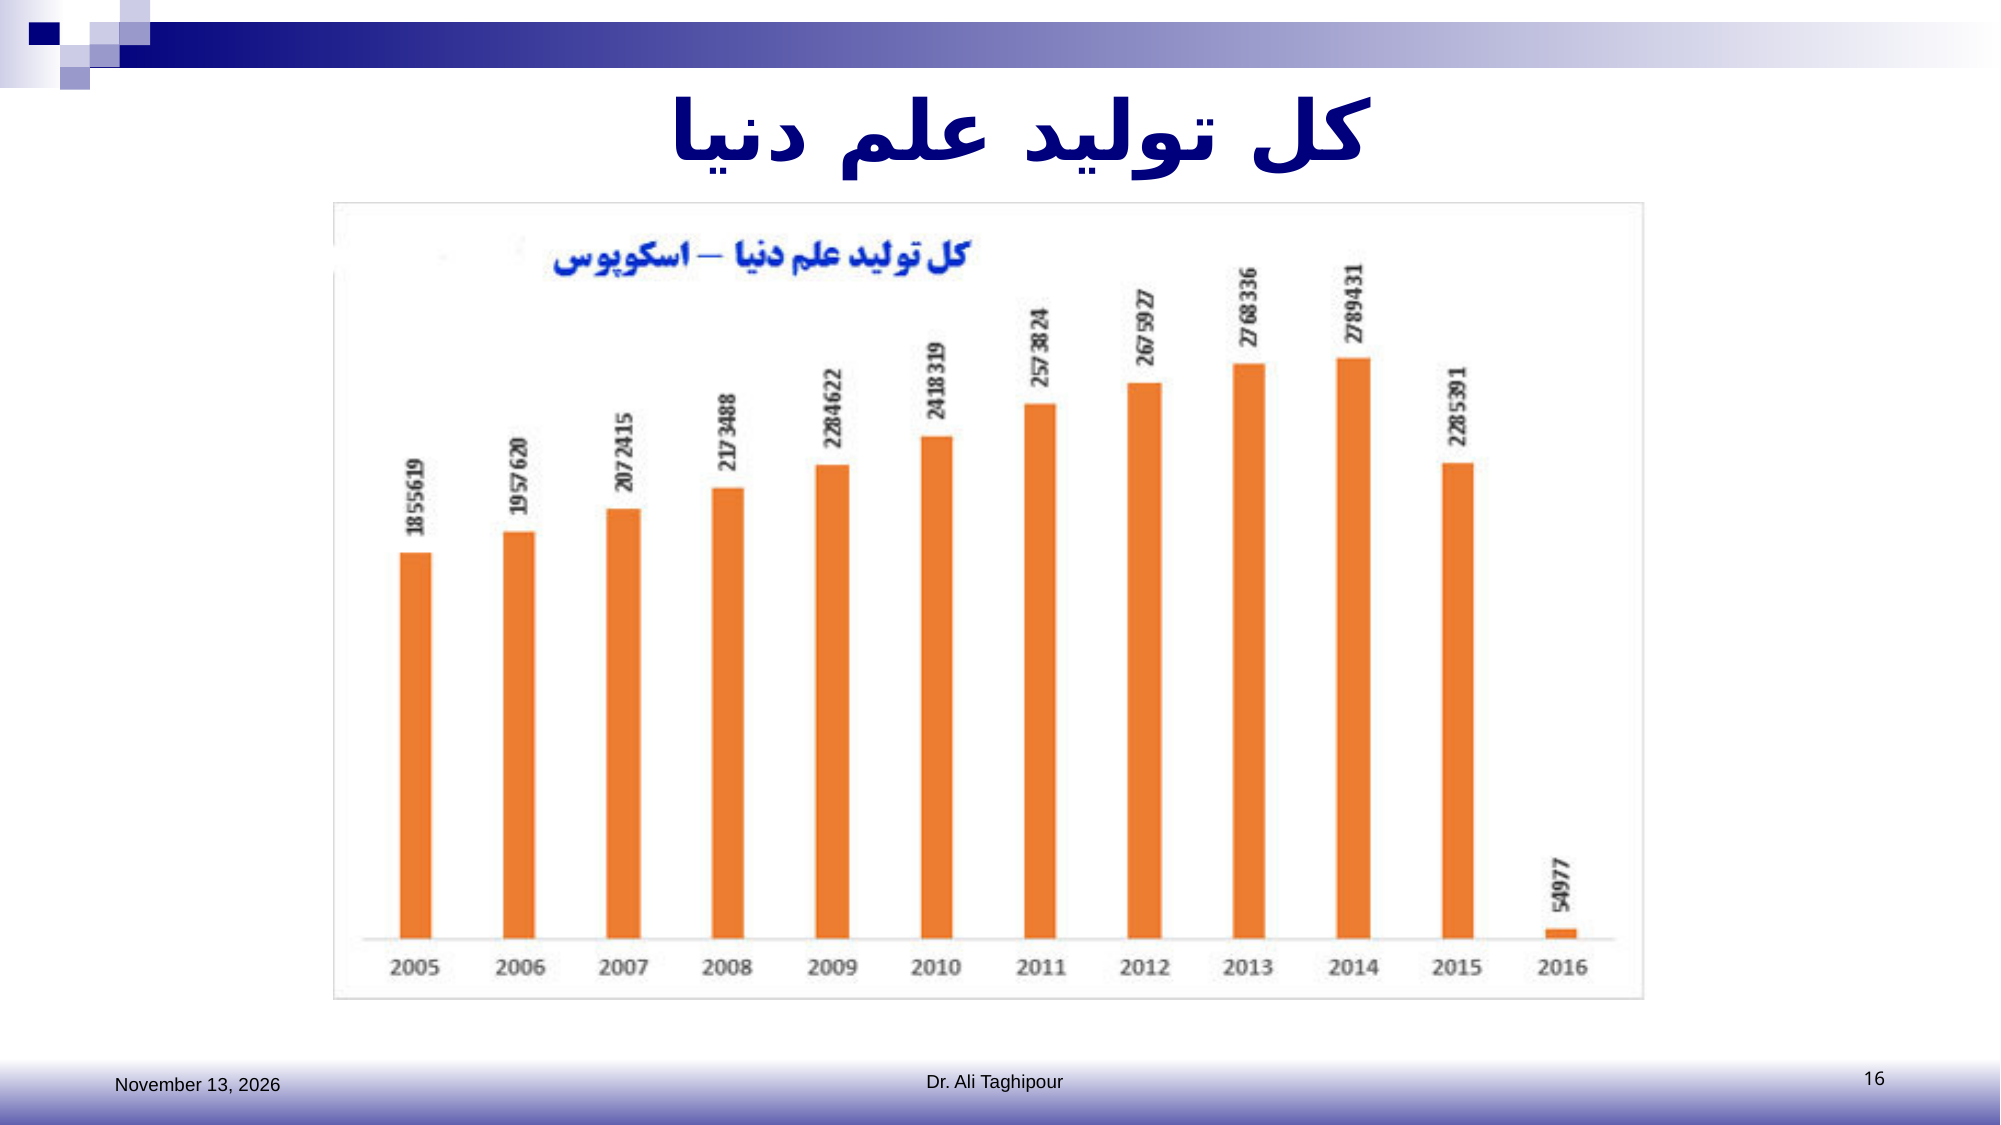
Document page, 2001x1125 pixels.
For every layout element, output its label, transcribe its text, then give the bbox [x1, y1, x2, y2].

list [333, 202, 1647, 1000]
title کل تولید علم دنیا [187, 52, 1884, 203]
slide_number 16 [1433, 1025, 1900, 1100]
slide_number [99, 1024, 567, 1103]
footer Dr. Ali Taghipour [683, 1025, 1317, 1100]
